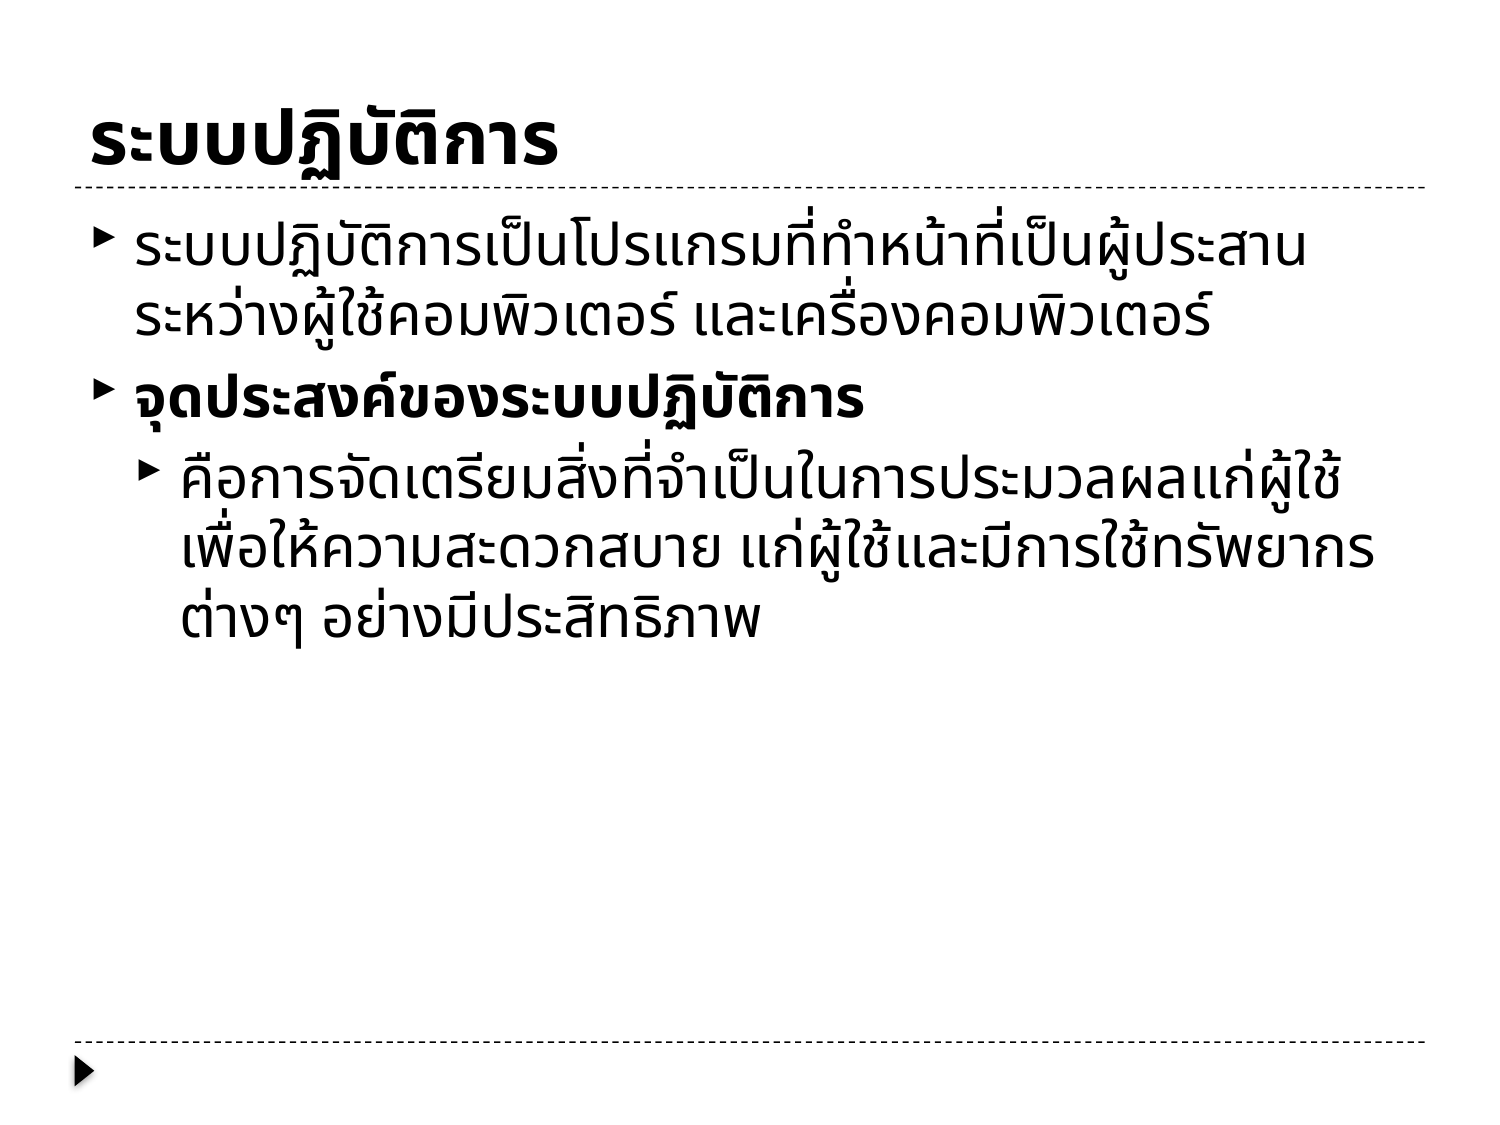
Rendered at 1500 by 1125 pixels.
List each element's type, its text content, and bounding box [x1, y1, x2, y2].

list ระบบปฏิบัติการเป็นโปรแกรมที่ทำหน้าที่เป็นผู้ประสานระหว่างผู้ใช้คอมพิวเตอร์ และเครื่องคอมพิวเตอร์ จุดประสงค์ของระบบปฏิบัติการ คือการจัดเตรียมสิ่งที่จำเป็นในการประมวลผลแก่ผู้ใช้ เพื่อให้ความสะดวกสบาย แก่ผู้ใช้และมีการใช้ทรัพยากรต่างๆ อย่างมีประสิทธิภาพ [75, 200, 1425, 1010]
title ระบบปฏิบัติการ [75, 24, 1425, 188]
